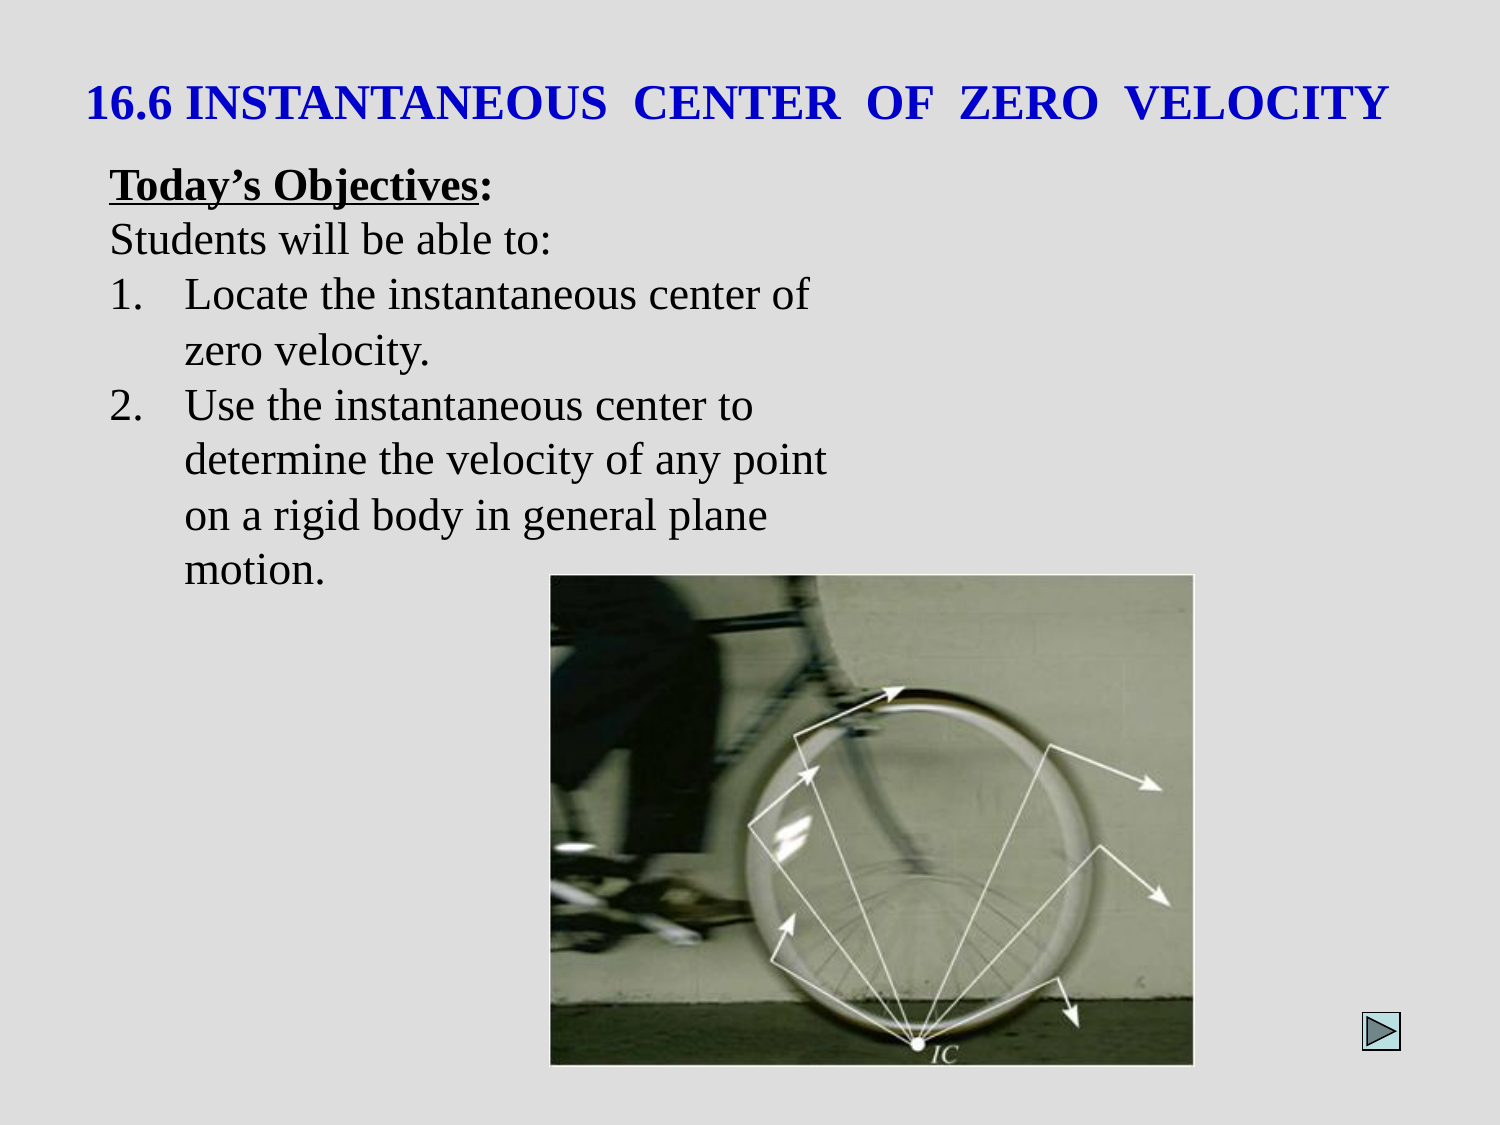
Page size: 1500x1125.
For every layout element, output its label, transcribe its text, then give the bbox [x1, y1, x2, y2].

text_box Today’s Objectives: Students will be able to: Locate the instantaneous center of zero velocity. Use the instantaneous center to determine the velocity of any point on a rigid body in general plane motion. [94, 146, 895, 602]
text_box [1362, 1012, 1401, 1051]
text_box 16.6 INSTANTANEOUS CENTER OF ZERO VELOCITY [62, 62, 1413, 138]
picture [549, 574, 1195, 1067]
